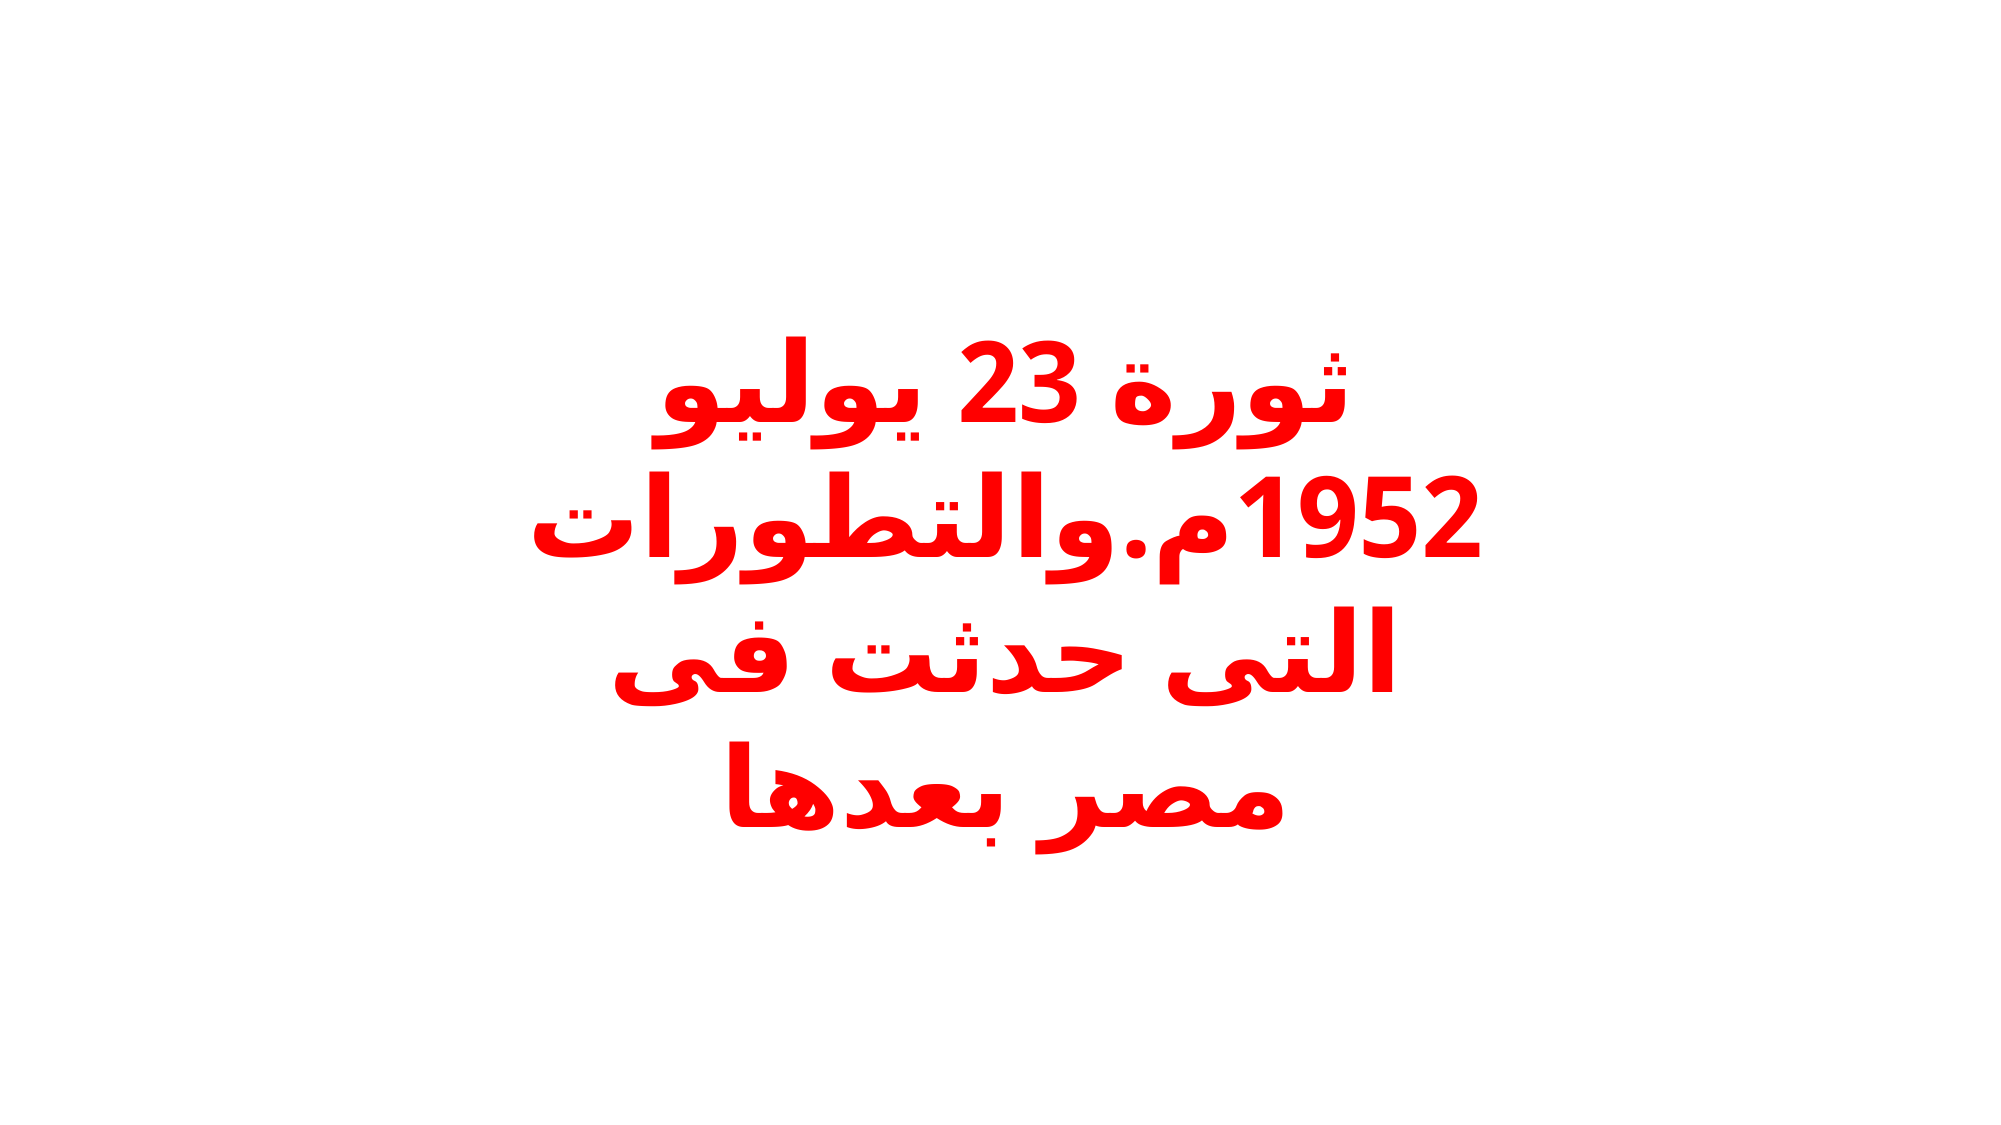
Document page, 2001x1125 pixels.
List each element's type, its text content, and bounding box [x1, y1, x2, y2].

text_box ثورة 23 يوليو 1952م.والتطورات التى حدثت فى مصر بعدها [461, 302, 1550, 992]
